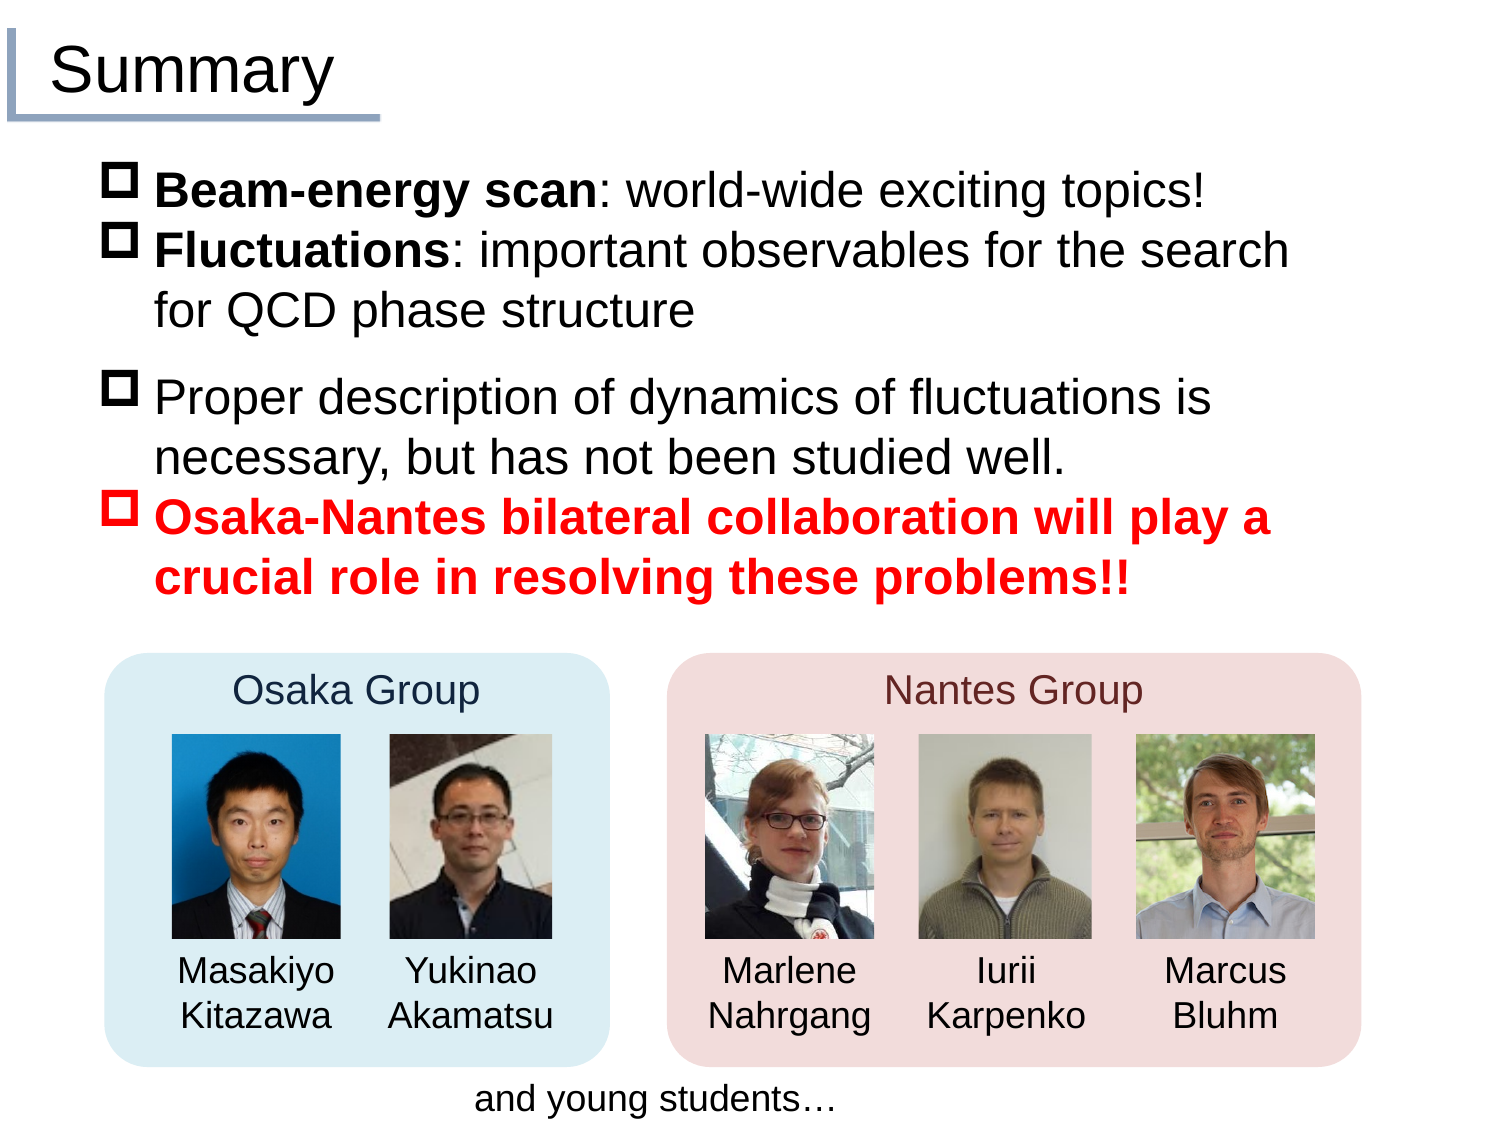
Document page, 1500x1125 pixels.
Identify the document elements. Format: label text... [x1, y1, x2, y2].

text_box [102, 650, 613, 1070]
text_box Yukinao Akamatsu [372, 938, 569, 1044]
title Summary [15, 17, 391, 115]
text_box Nantes Group [869, 655, 1160, 721]
text_box Masakiyo Kitazawa [162, 938, 350, 1044]
text_box [664, 650, 1364, 1070]
picture [153, 734, 359, 938]
text_box Osaka Group [217, 655, 496, 721]
picture [704, 733, 875, 939]
text_box and young students… [459, 1067, 854, 1125]
text_box Beam-energy scan: world-wide exciting topics! Fluctuations: important observables for the search for QCD phase structure Proper description of dynamics of fluctuations is necessary, but has not been studied well. Osaka-Nantes bilateral collaboration will play a crucial role in resolving these problems!! [82, 149, 1362, 612]
text_box Marlene Nahrgang [692, 938, 887, 1044]
picture [389, 733, 553, 939]
text_box Iurii Karpenko [911, 938, 1102, 1044]
picture [918, 733, 1092, 939]
text_box Marcus Bluhm [1149, 947, 1302, 1044]
picture [1135, 733, 1316, 939]
